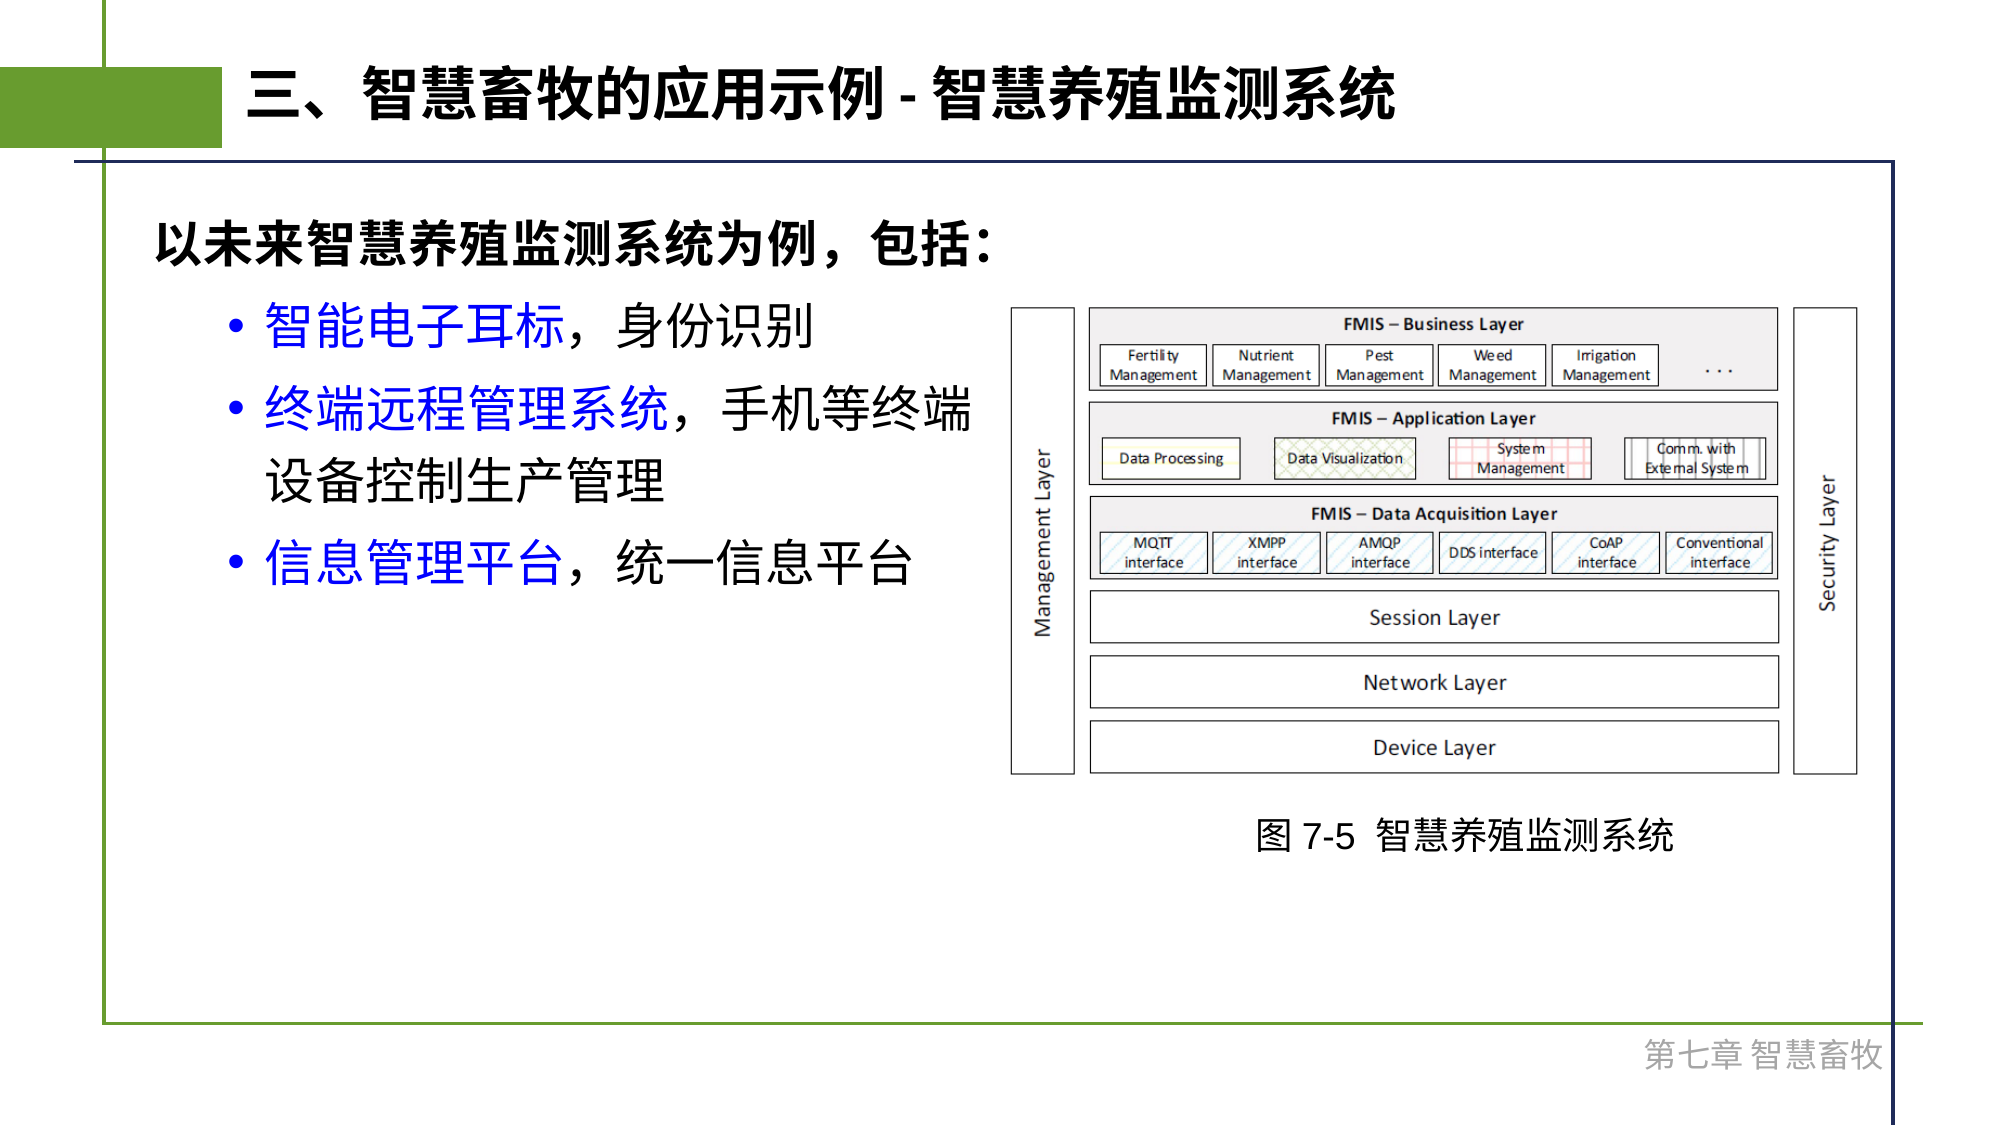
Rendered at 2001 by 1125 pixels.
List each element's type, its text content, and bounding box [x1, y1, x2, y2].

text_box 图7-5 智慧养殖监测系统 [1240, 805, 1691, 865]
picture [0, 0, 2000, 1125]
list 以未来智慧养殖监测系统为例，包括： 智能电子耳标，身份识别 终端远程管理系统，手机等终端设备控制生产管理 信息管理平台，统一信息平台 [137, 192, 988, 996]
text_box 第七章 智慧畜牧 [1628, 1027, 1899, 1082]
title 三、智慧畜牧的应用示例-智慧养殖监测系统 [229, 43, 1863, 150]
